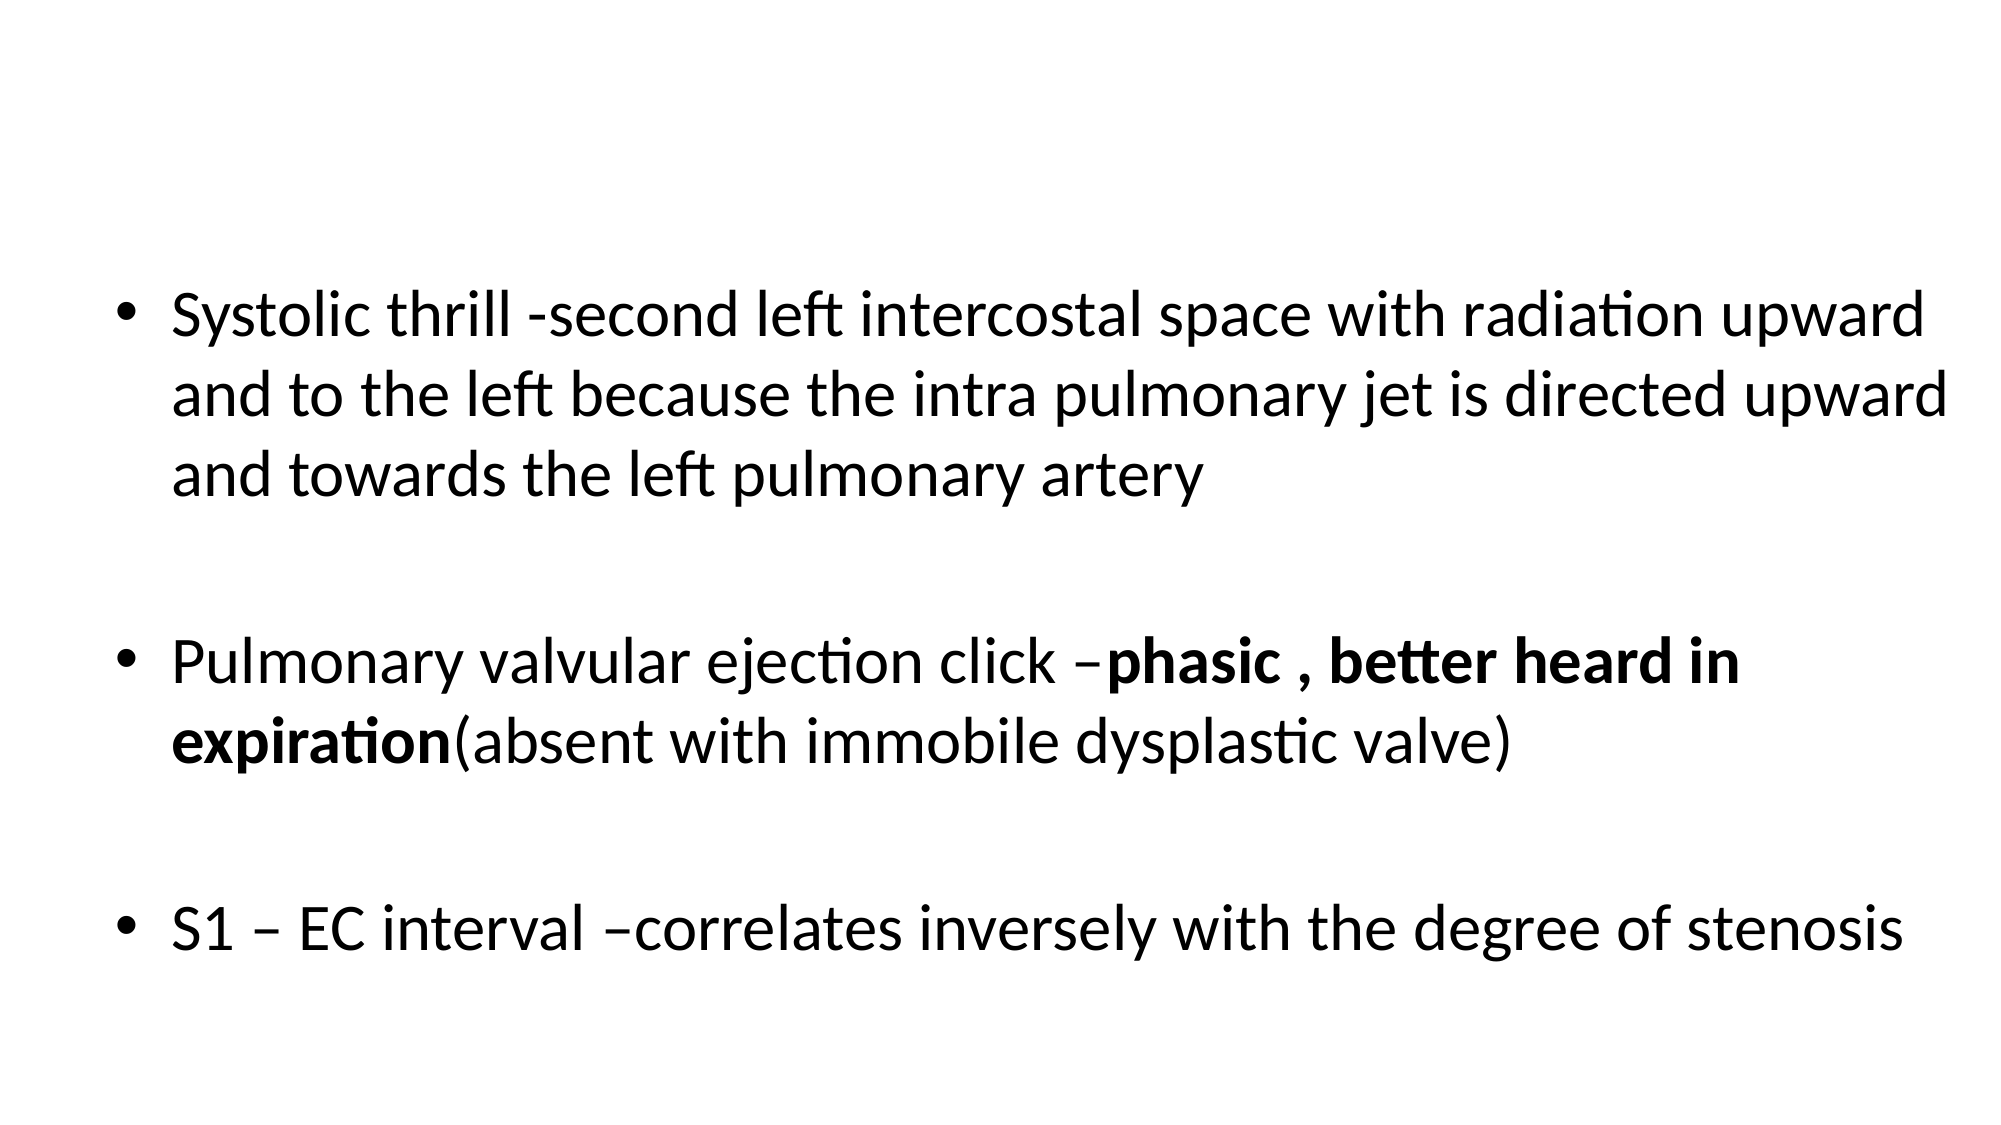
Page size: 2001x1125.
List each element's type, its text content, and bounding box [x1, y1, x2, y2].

list Systolic thrill -second left intercostal space with radiation upward and to the left because the intra pulmonary jet is directed upward and towards the left pulmonary artery Pulmonary valvular ejection click –phasic , better heard in expiration(absent with immobile dysplastic valve) S1 – EC interval –correlates inversely with the degree of stenosis [99, 262, 2000, 1005]
